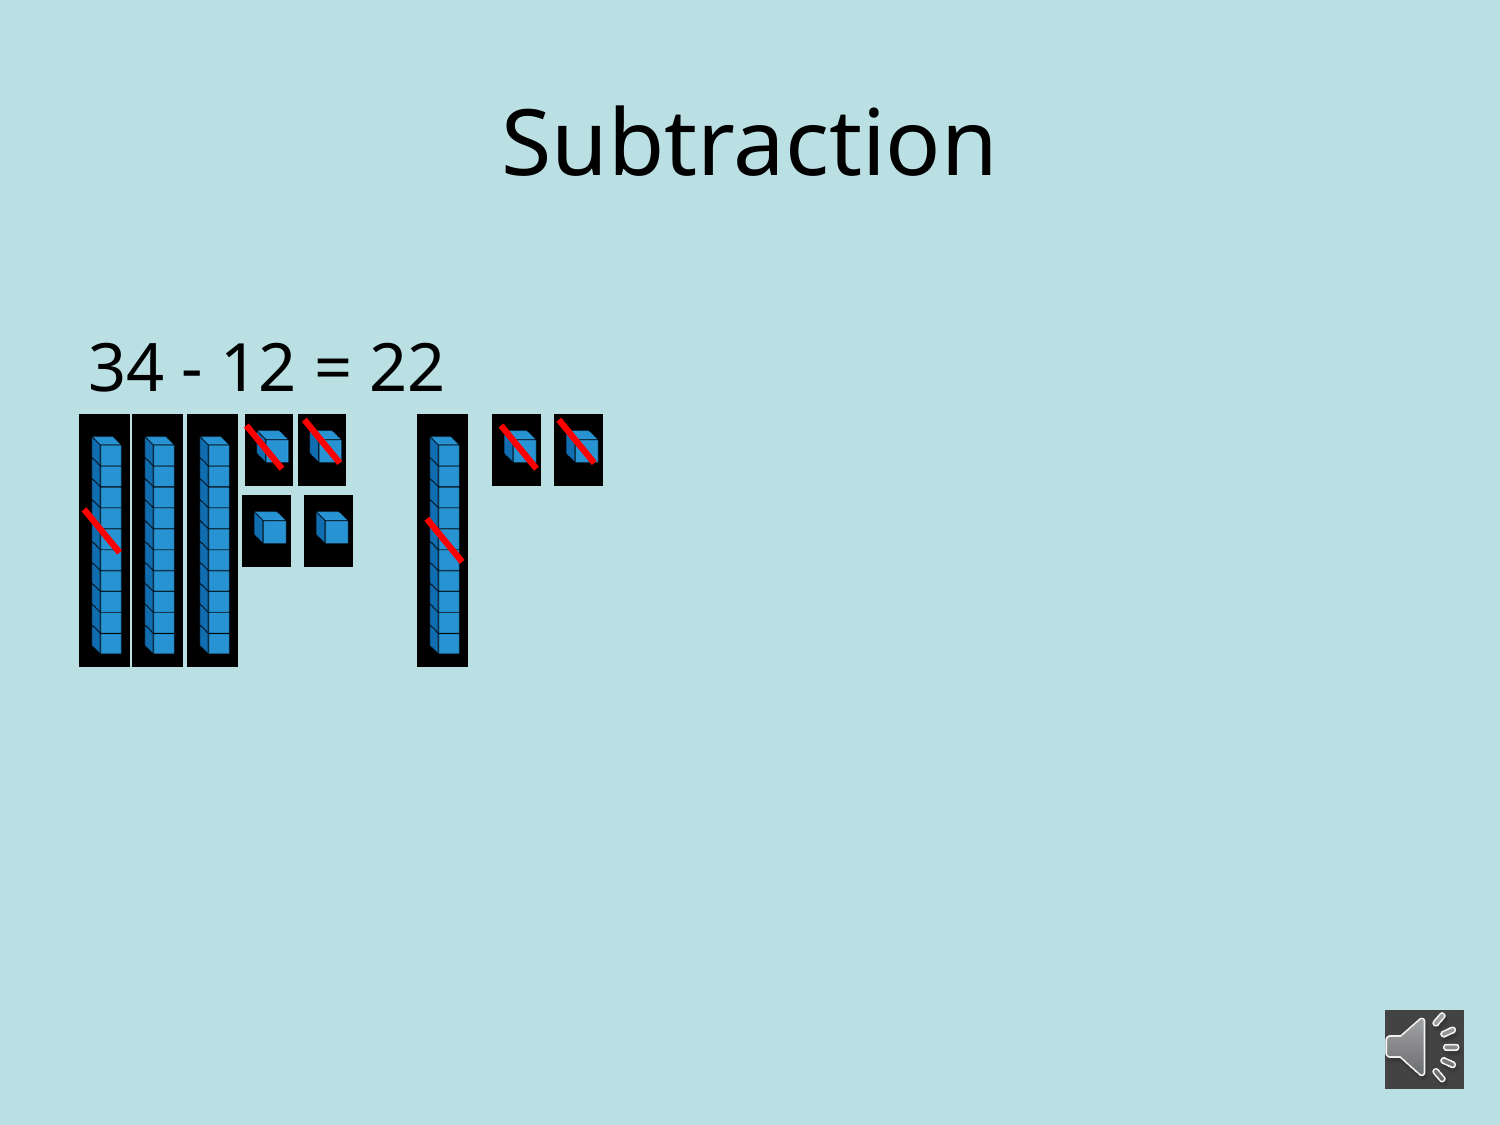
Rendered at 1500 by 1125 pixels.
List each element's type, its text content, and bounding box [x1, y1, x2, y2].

list 34 - 12 = 22 [73, 223, 1424, 728]
picture [79, 414, 130, 667]
picture [492, 414, 541, 486]
picture [245, 414, 293, 486]
picture [298, 414, 346, 486]
picture [554, 414, 603, 486]
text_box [304, 419, 340, 463]
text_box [558, 419, 595, 463]
picture [417, 414, 468, 667]
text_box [84, 509, 120, 553]
picture [187, 414, 238, 667]
title Subtraction [75, 45, 1425, 233]
picture [132, 414, 183, 667]
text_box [500, 425, 537, 469]
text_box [246, 425, 282, 469]
picture [304, 495, 353, 567]
picture [1384, 1009, 1465, 1090]
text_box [426, 518, 463, 562]
picture [242, 495, 291, 567]
